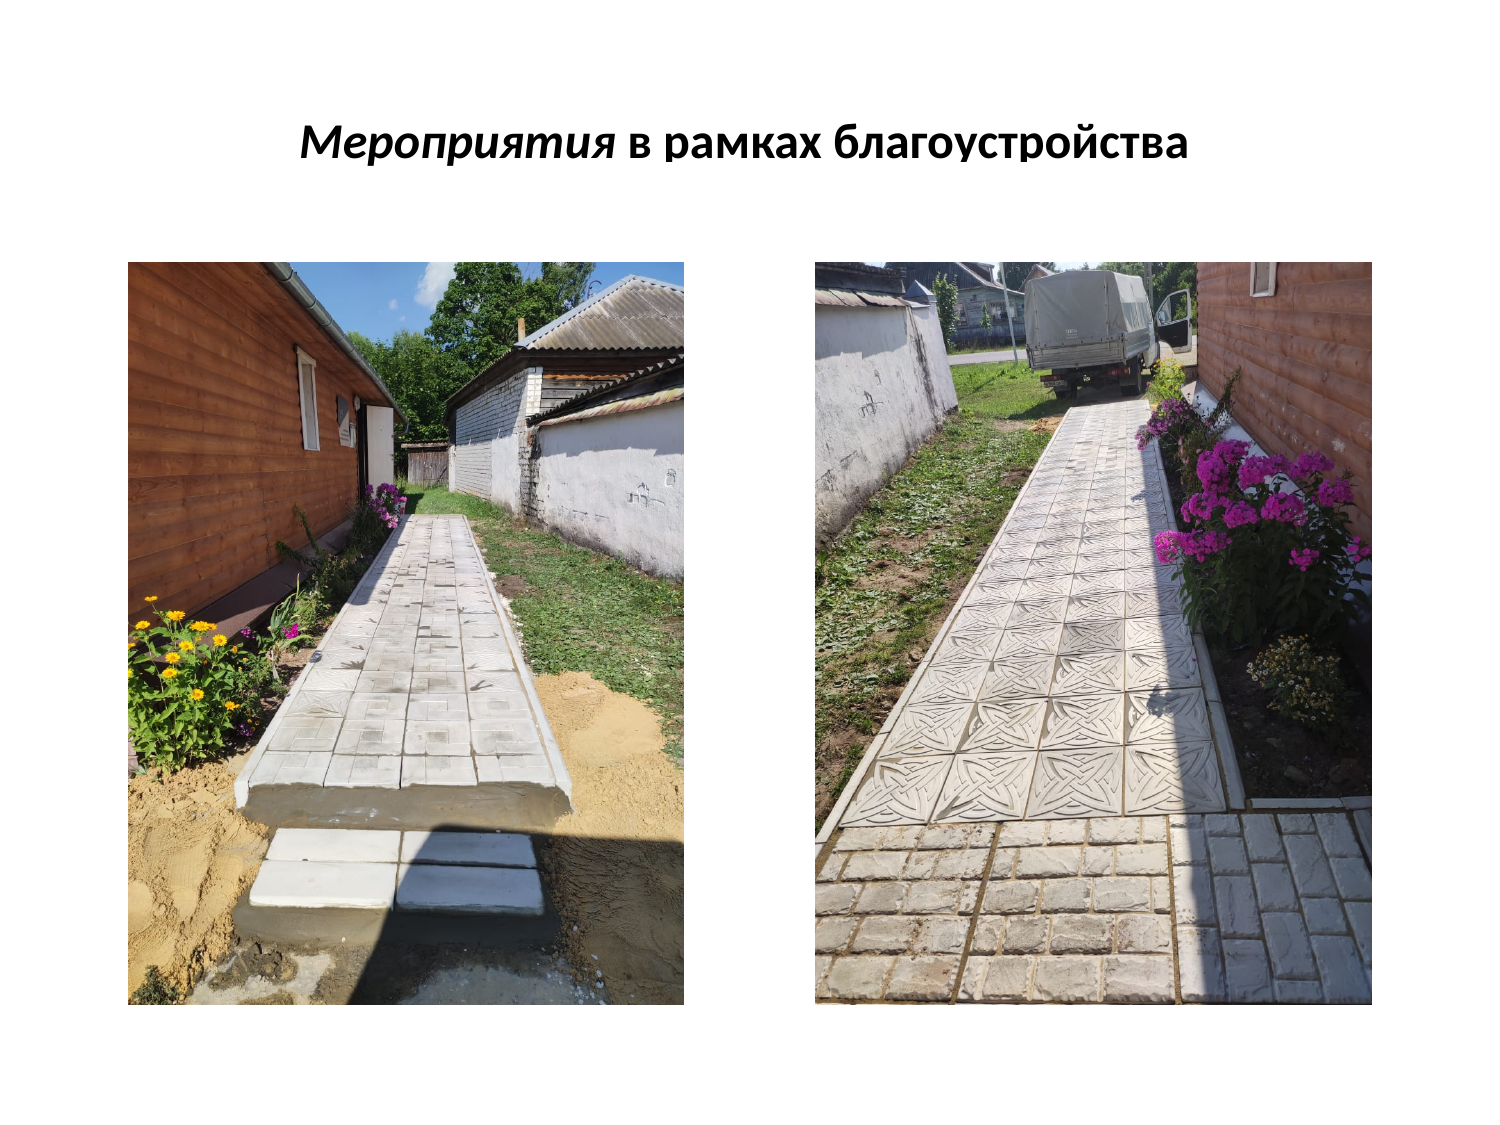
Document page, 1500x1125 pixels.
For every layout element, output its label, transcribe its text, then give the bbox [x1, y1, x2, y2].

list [815, 262, 1372, 1006]
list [128, 262, 685, 1006]
title Мероприятия в рамках благоустройства [75, 37, 1425, 241]
